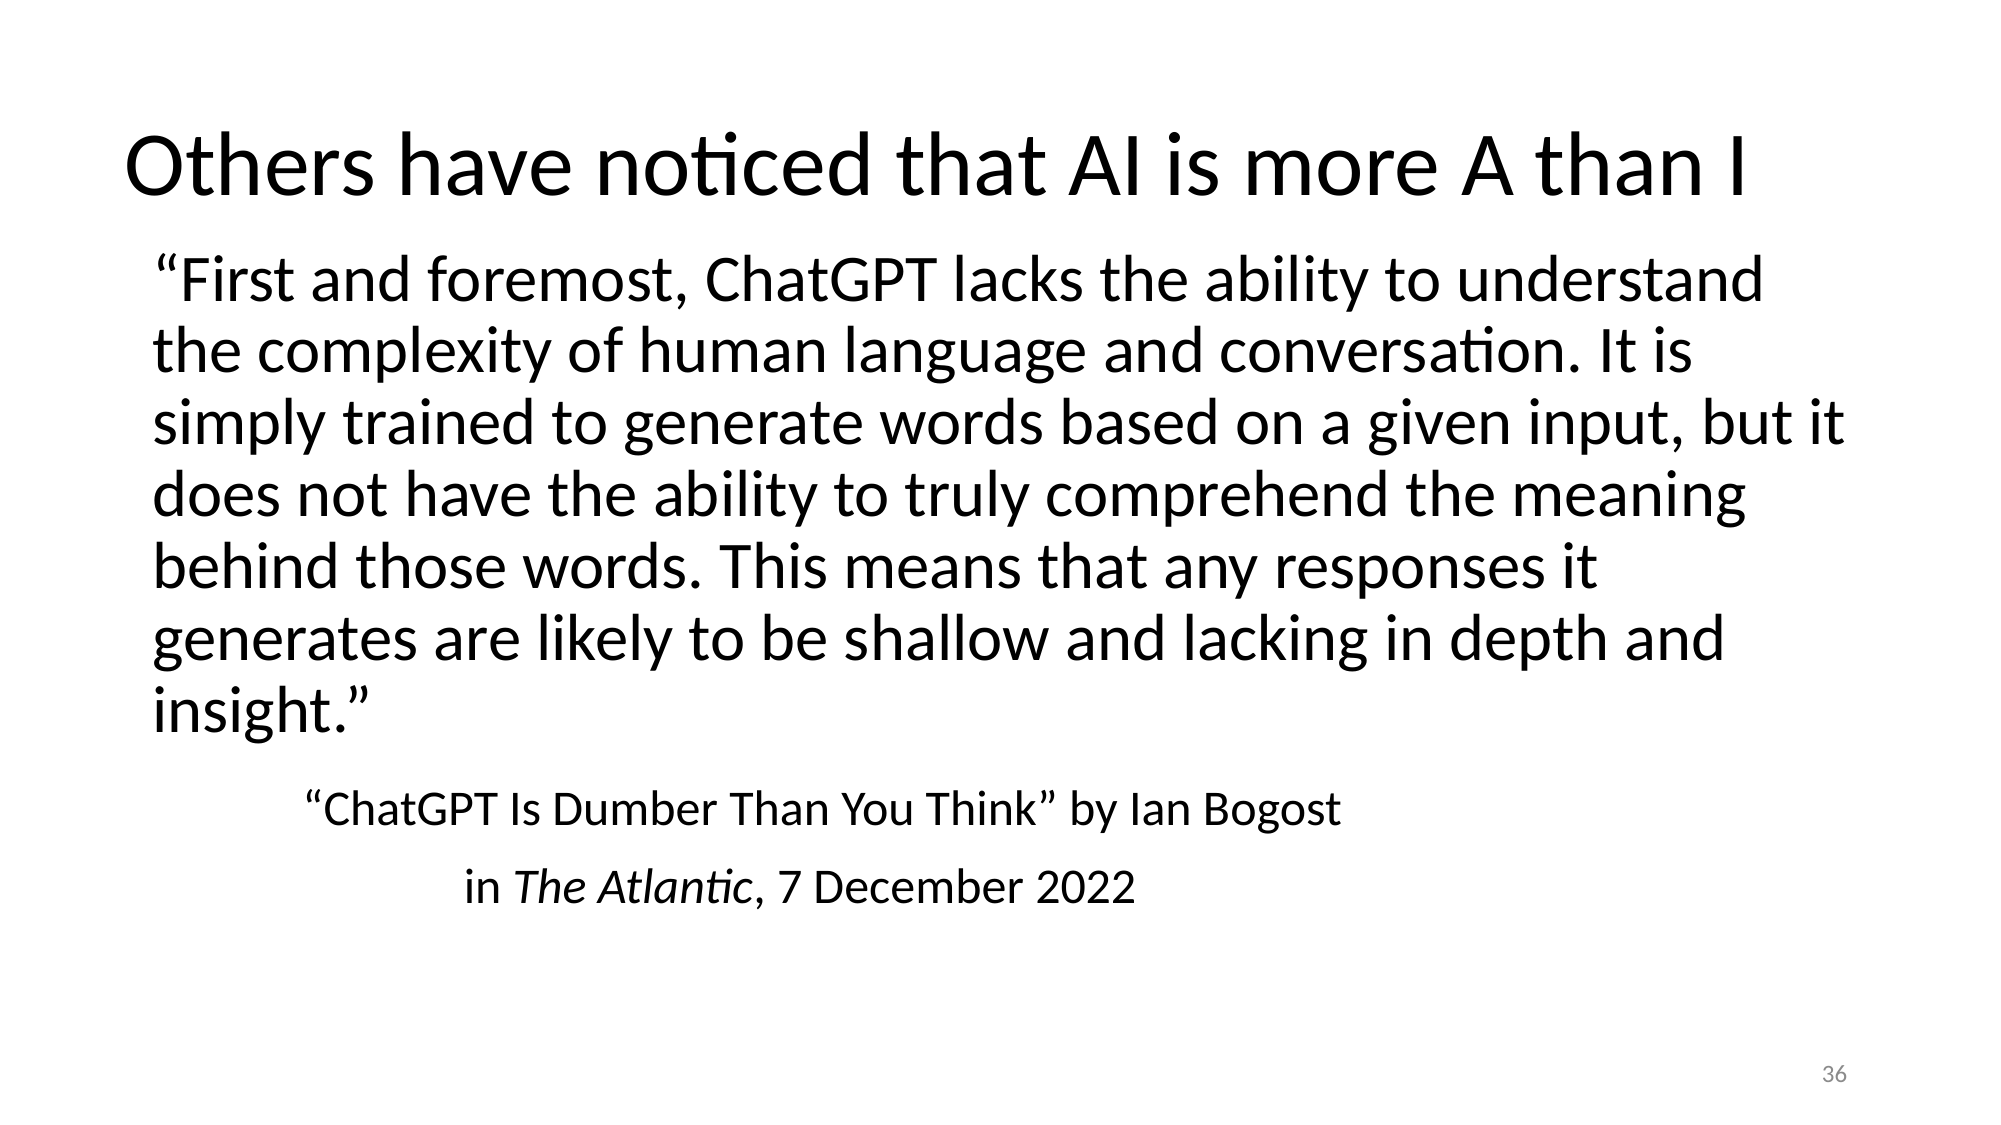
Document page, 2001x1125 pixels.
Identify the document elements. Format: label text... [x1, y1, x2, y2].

list “First and foremost, ChatGPT lacks the ability to understand the complexity of human language and conversation. It is simply trained to generate words based on a given input, but it does not have the ability to truly comprehend the meaning behind those words. This means that any responses it generates are likely to be shallow and lacking in depth and insight.” “ChatGPT Is Dumber Than You Think” by Ian Bogost in The Atlantic, 7 December 2022 [137, 235, 1863, 1014]
slide_number 36 [1412, 1042, 1863, 1103]
title Others have noticed that AI is more A than I [109, 59, 1863, 272]
